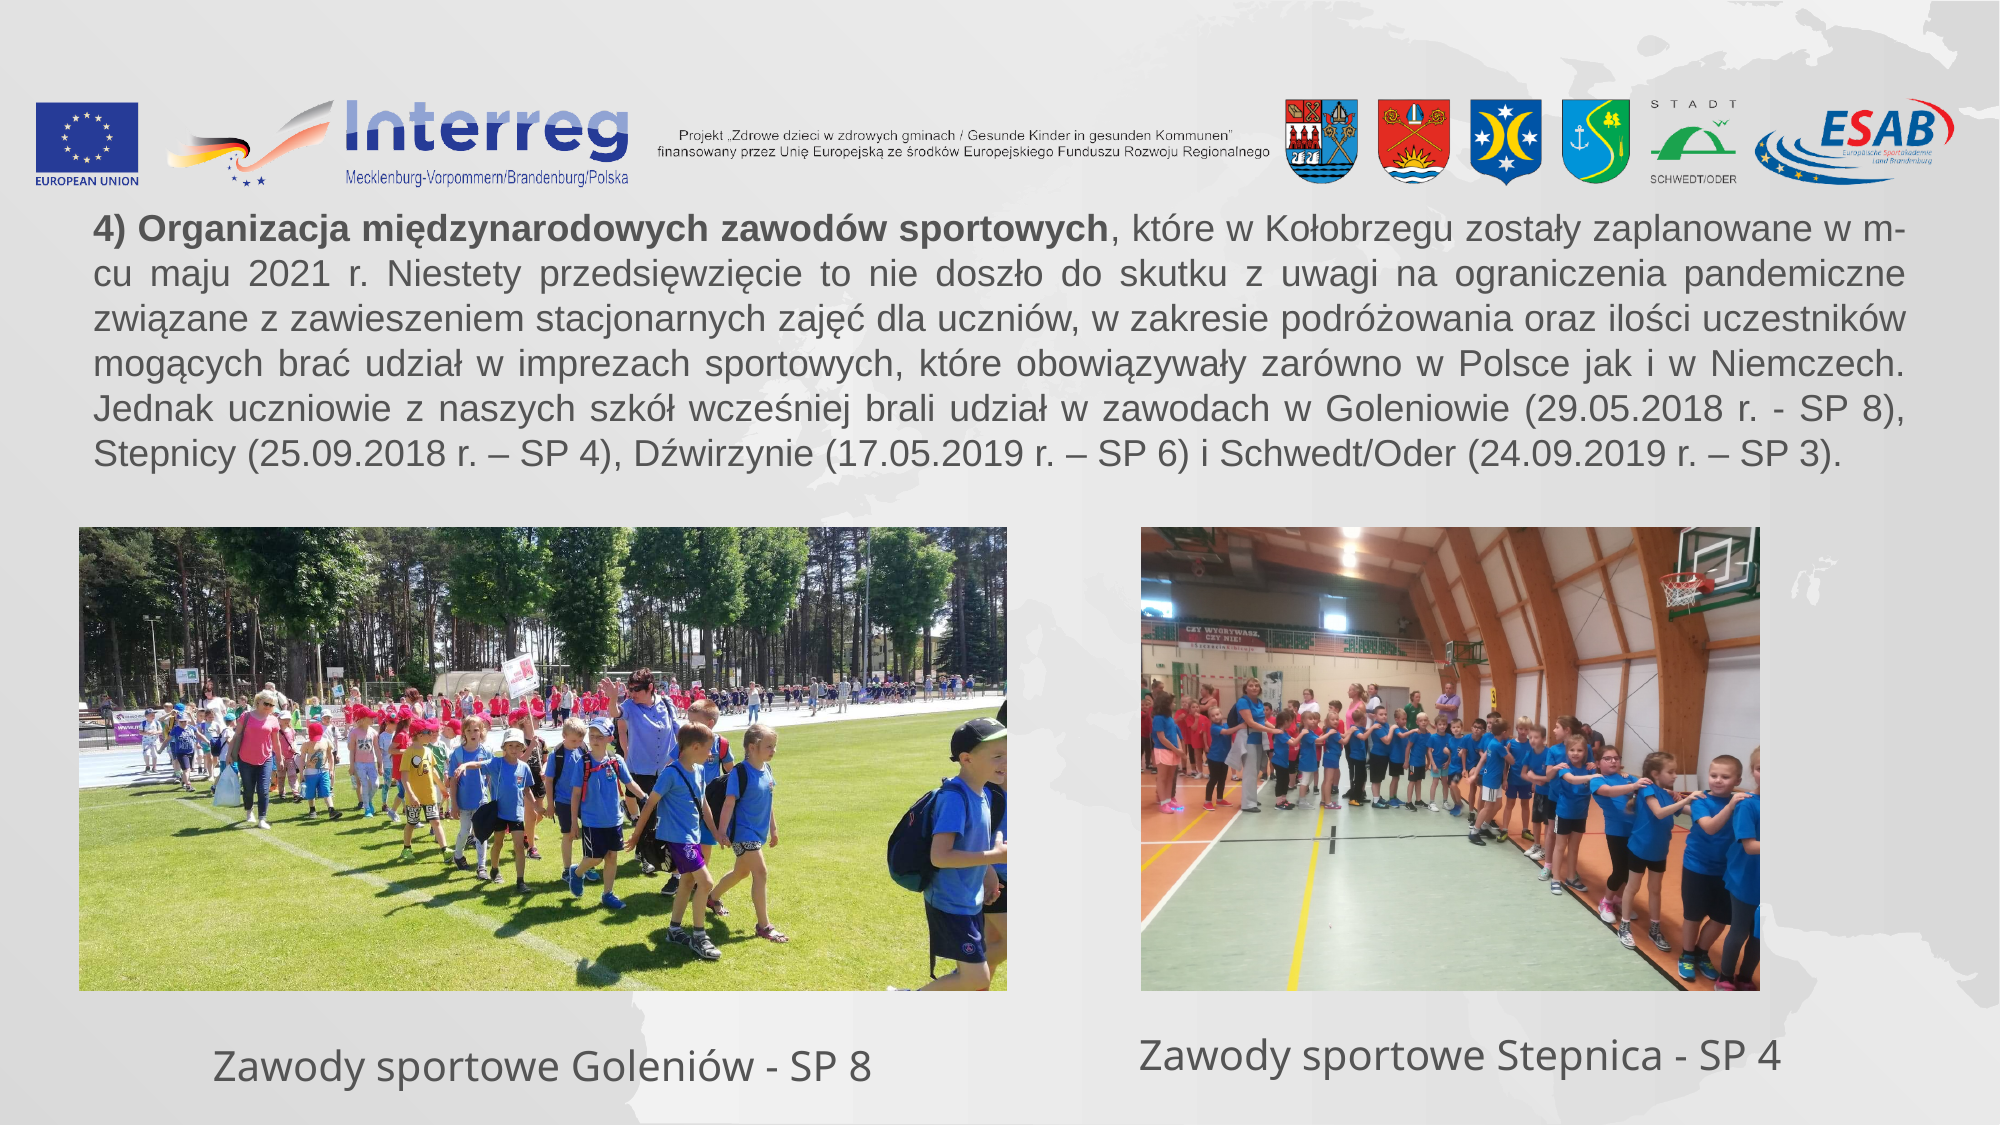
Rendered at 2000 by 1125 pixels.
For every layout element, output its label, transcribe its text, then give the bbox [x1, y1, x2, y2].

text_box Zawody sportowe Stepnica - SP 4 [680, 1027, 2000, 1088]
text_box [31, 85, 1957, 199]
text_box Zawody sportowe Goleniów - SP 8 [0, 1038, 1323, 1098]
picture [78, 527, 1007, 991]
picture [1141, 527, 1760, 991]
text_box 4) Organizacja międzynarodowych zawodów sportowych, które w Kołobrzegu zostały zaplanowane w m-cu maju 2021 r. Niestety przedsięwzięcie to nie doszło do skutku z uwagi na ograniczenia pandemiczne związane z zawieszeniem stacjonarnych zajęć dla uczniów, w zakresie podróżowania oraz ilości uczestników mogących brać udział w imprezach sportowych, które obowiązywały zarówno w Polsce jak i w Niemczech. Jednak uczniowie z naszych szkół wcześniej brali udział w zawodach w Goleniowie (29.05.2018 r. - SP 8), Stepnicy (25.09.2018 r. – SP 4), Dźwirzynie (17.05.2019 r. – SP 6) i Schwedt/Oder (24.09.2019 r. – SP 3). [78, 199, 1922, 481]
